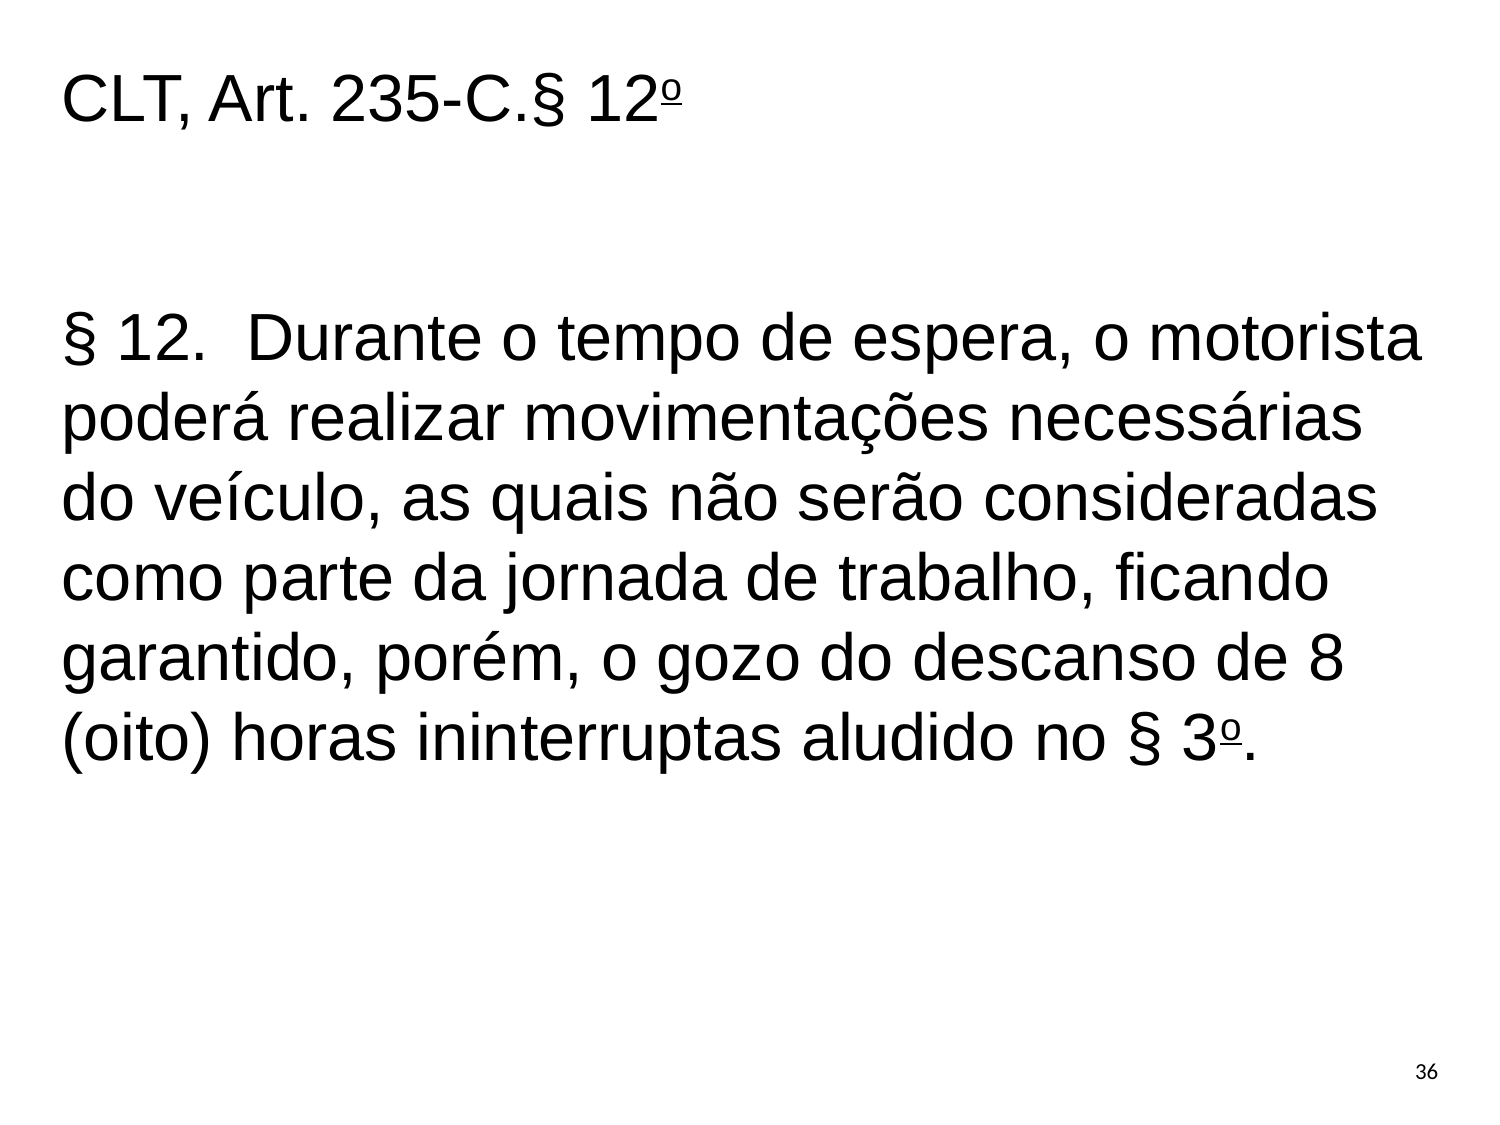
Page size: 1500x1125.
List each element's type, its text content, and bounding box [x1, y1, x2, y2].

text_box 36 [46, 1054, 1454, 1092]
text_box CLT, Art. 235-C.§ 12o § 12. Durante o tempo de espera, o motorista poderá realizar movimentações necessárias do veículo, as quais não serão consideradas como parte da jornada de trabalho, ficando garantido, porém, o gozo do descanso de 8 (oito) horas ininterruptas aludido no § 3o. [46, 46, 1454, 1043]
